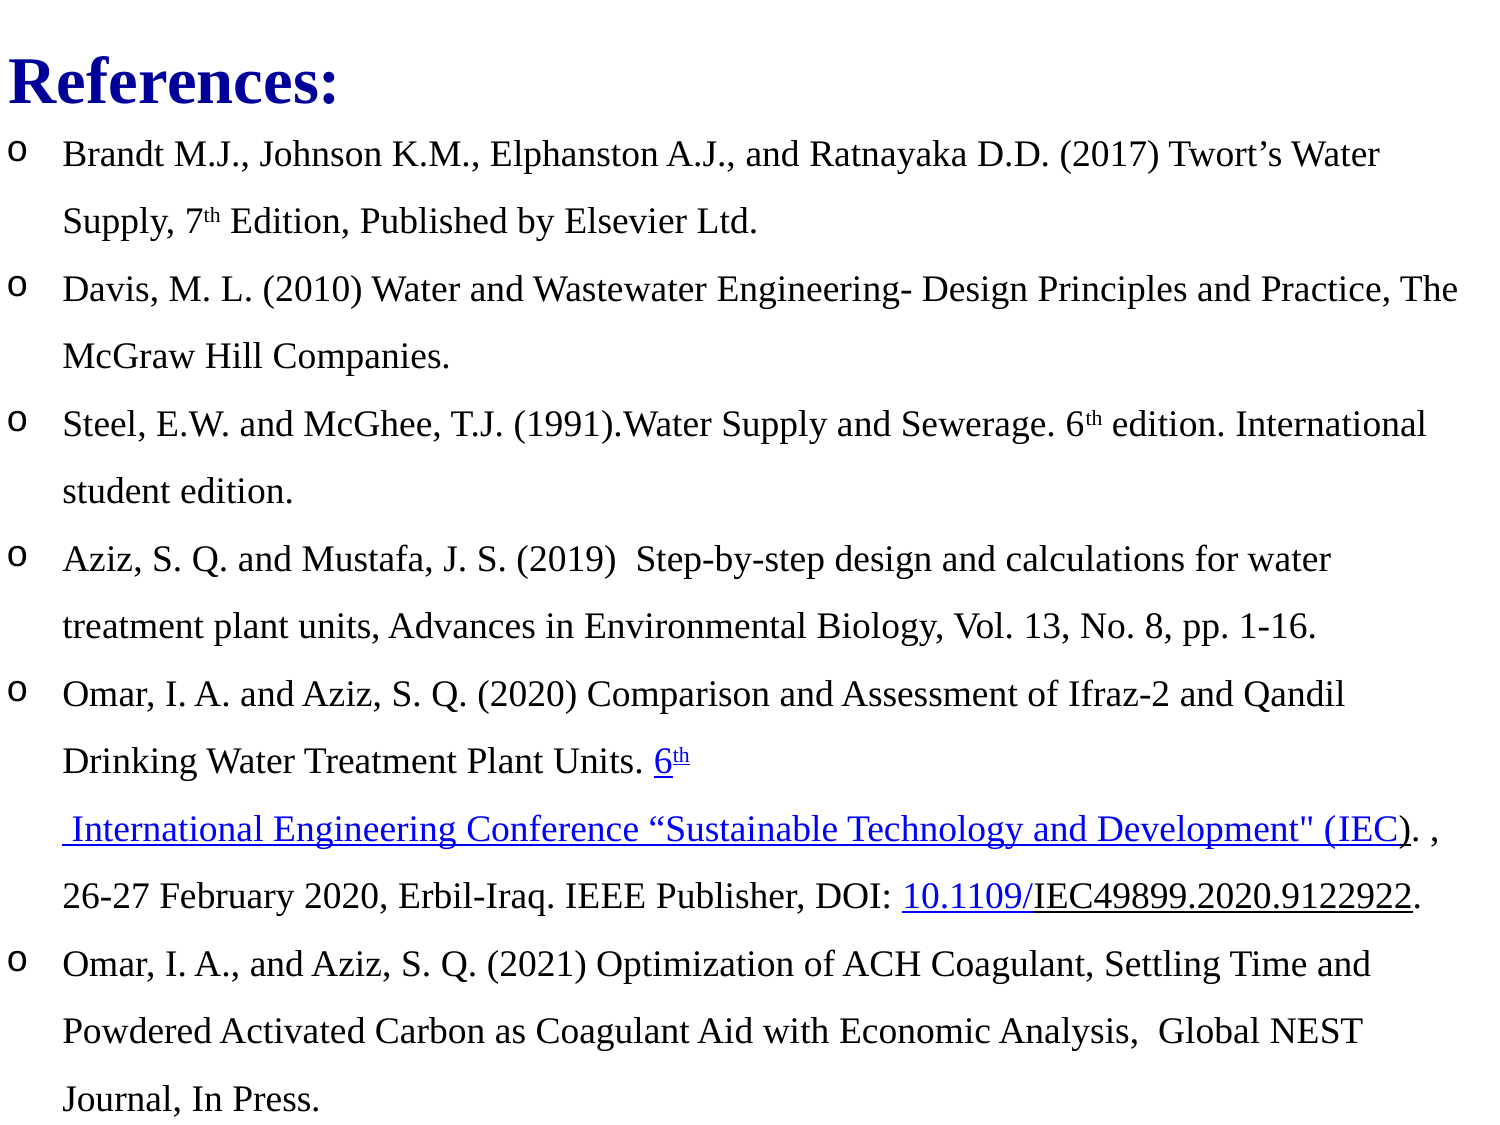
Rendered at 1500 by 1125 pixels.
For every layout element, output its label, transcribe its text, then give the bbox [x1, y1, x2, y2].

text_box References: [0, 0, 1500, 123]
text_box Brandt M.J., Johnson K.M., Elphanston A.J., and Ratnayaka D.D. (2017) Twort’s Water Supply, 7th Edition, Published by Elsevier Ltd. Davis, M. L. (2010) Water and Wastewater Engineering- Design Principles and Practice, The McGraw Hill Companies. Steel, E.W. and McGhee, T.J. (1991).Water Supply and Sewerage. 6th edition. International student edition. Aziz, S. Q. and Mustafa, J. S. (2019) Step-by-step design and calculations for water treatment plant units, Advances in Environmental Biology, Vol. 13, No. 8, pp. 1-16. Omar, I. A. and Aziz, S. Q. (2020) Comparison and Assessment of Ifraz-2 and Qandil Drinking Water Treatment Plant Units. 6th International Engineering Conference “Sustainable Technology and Development" (IEC). , 26-27 February 2020, Erbil-Iraq. IEEE Publisher, DOI: 10.1109/IEC49899.2020.9122922. Omar, I. A., and Aziz, S. Q. (2021) Optimization of ACH Coagulant, Settling Time and Powdered Activated Carbon as Coagulant Aid with Economic Analysis, Global NEST Journal, In Press. [0, 99, 1498, 1125]
